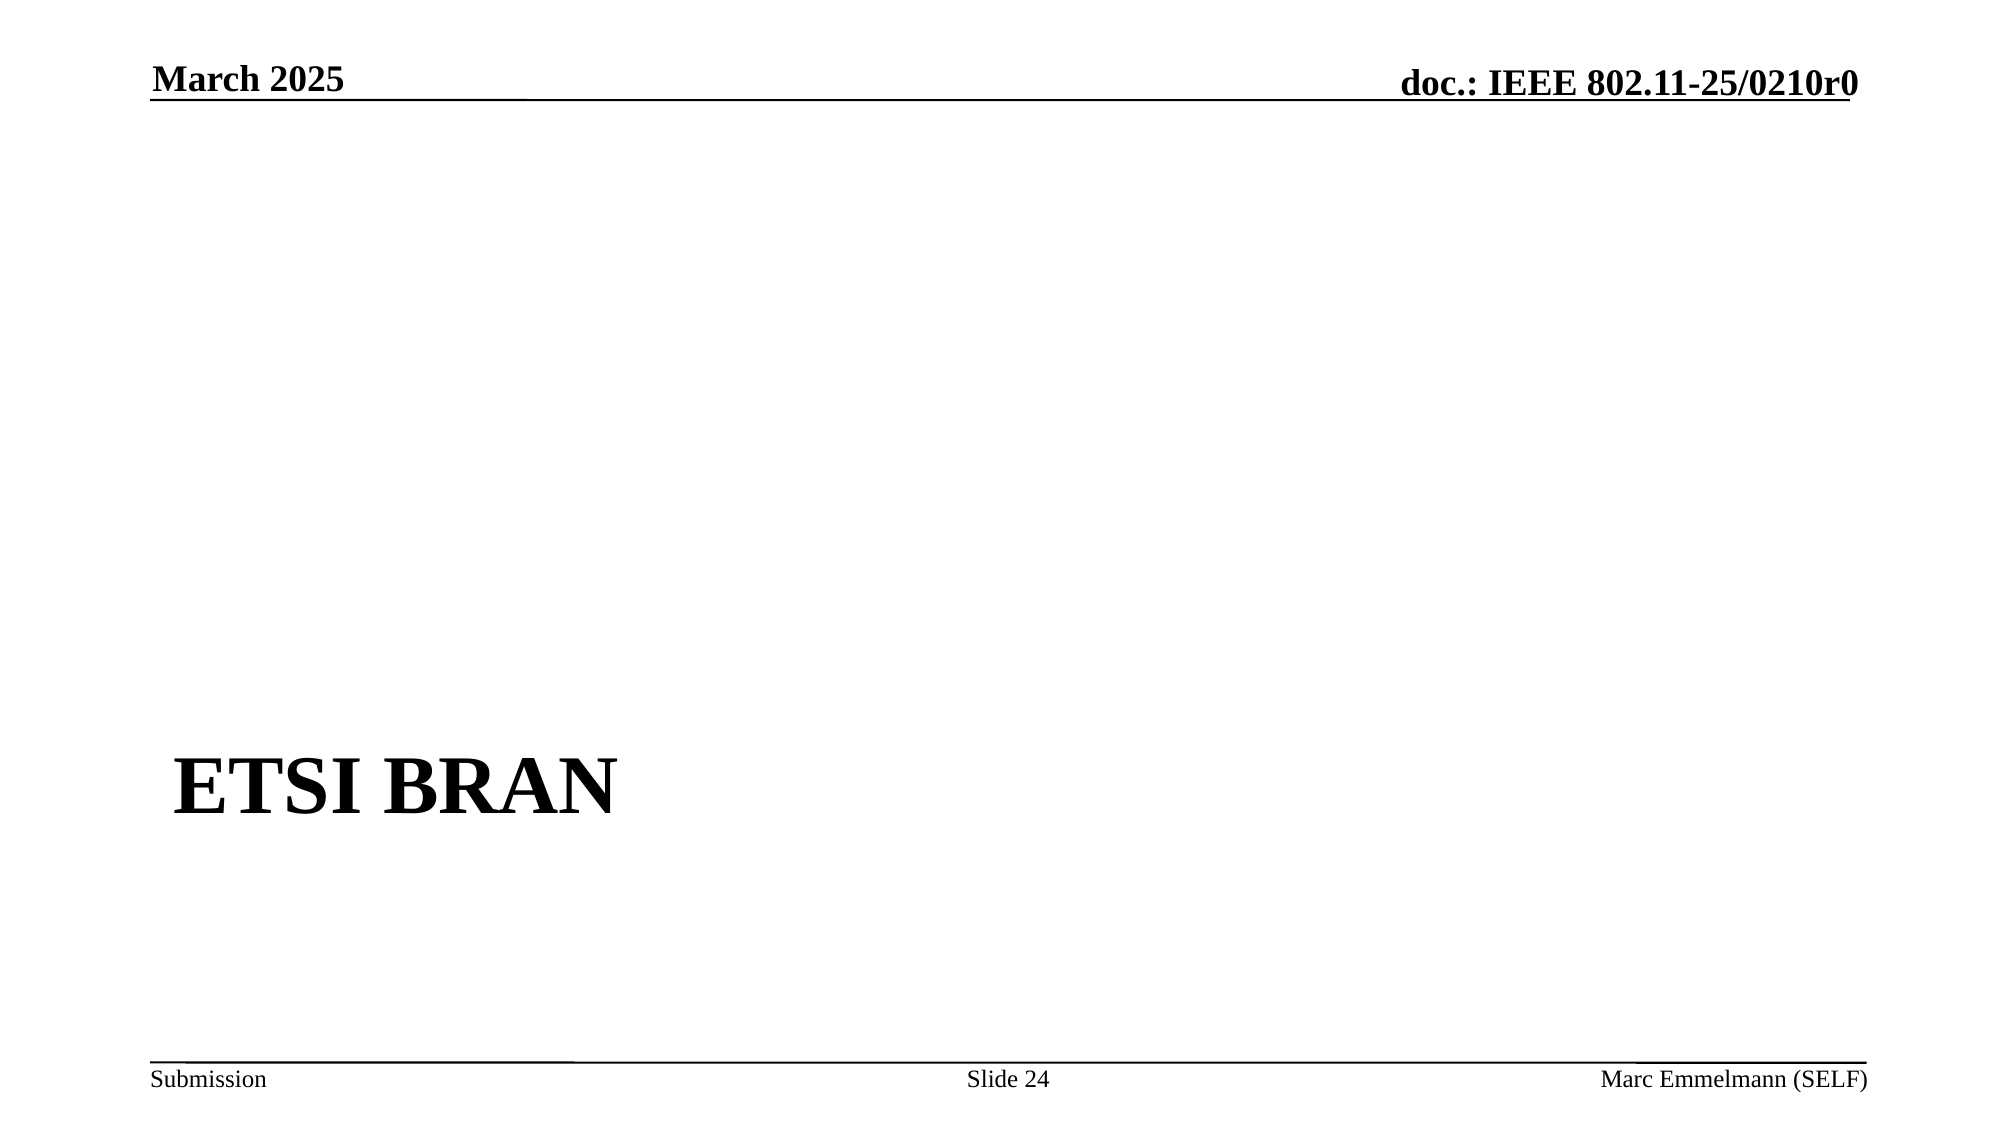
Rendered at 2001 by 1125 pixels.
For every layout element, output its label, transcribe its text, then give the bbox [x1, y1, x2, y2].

title ETSI BRAN [157, 722, 1859, 947]
slide_number Slide 24 [950, 1061, 1067, 1123]
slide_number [152, 54, 563, 100]
footer Marc Emmelmann (SELF) [1171, 1061, 1869, 1093]
